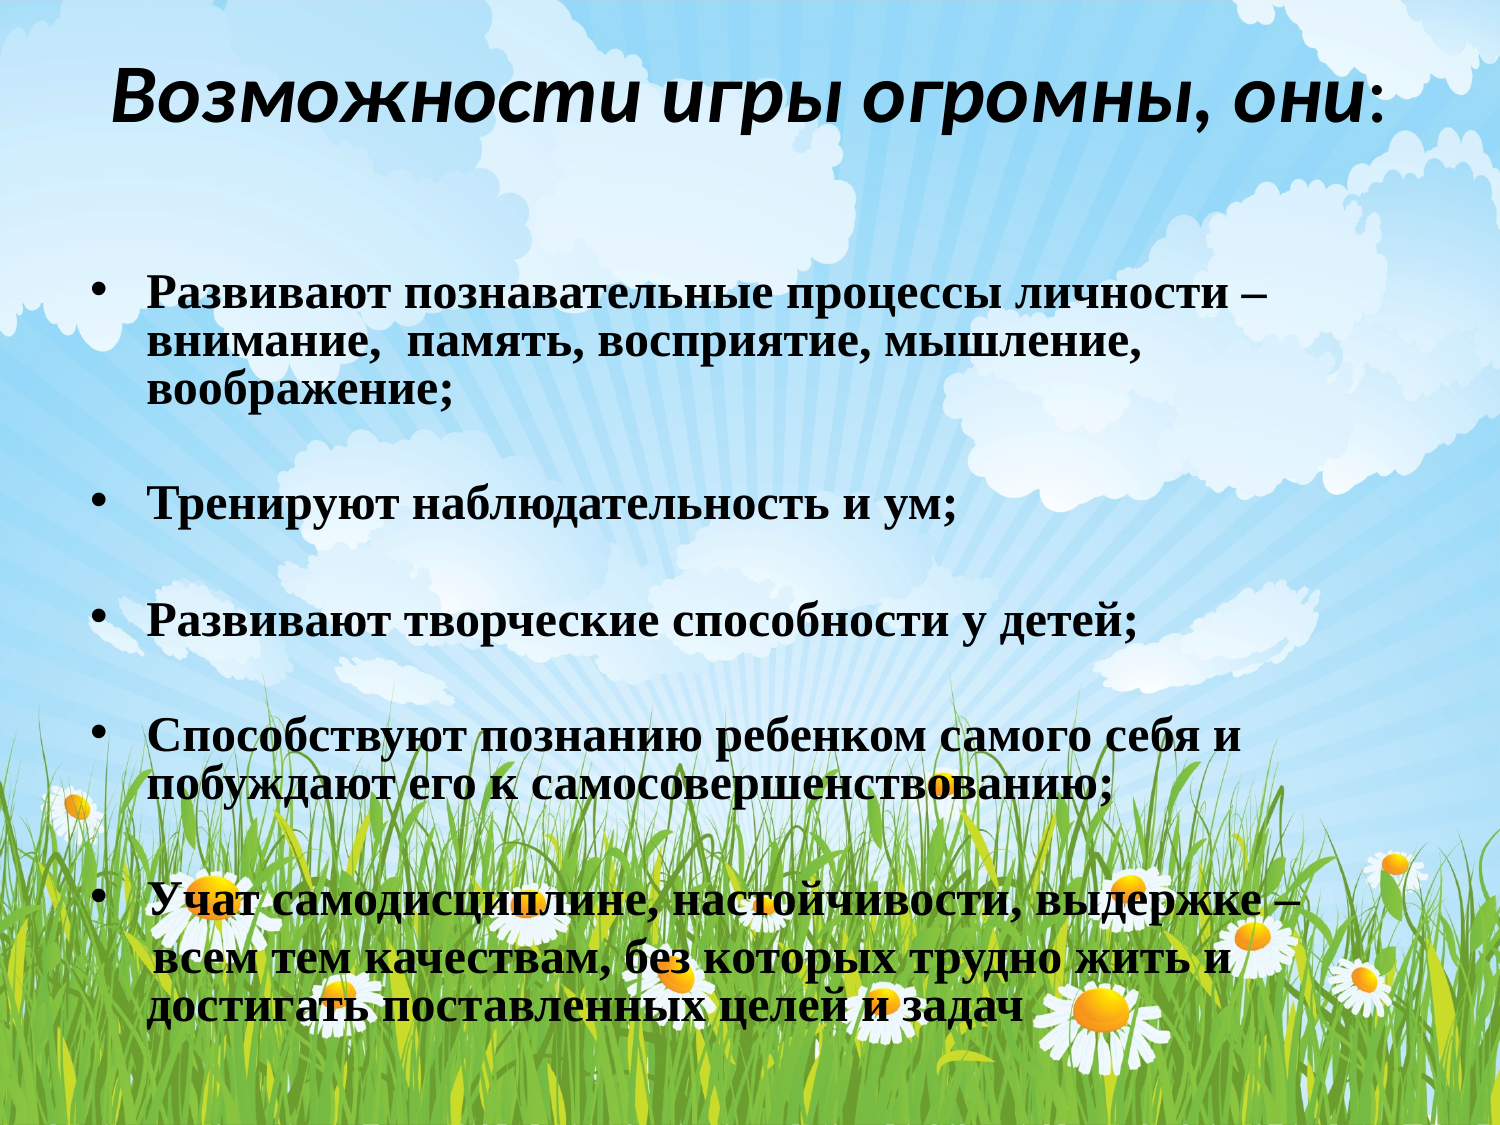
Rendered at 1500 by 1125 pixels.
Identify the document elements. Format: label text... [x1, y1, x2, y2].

list Развивают познавательные процессы личности – внимание, память, восприятие, мышление, воображение; Тренируют наблюдательность и ум; Развивают творческие способности у детей; Способствуют познанию ребенком самого себя и побуждают его к самосовершенствованию; Учат самодисциплине, настойчивости, выдержке – всем тем качествам, без которых трудно жить и достигать поставленных целей и задач [74, 262, 1426, 1006]
picture [0, 0, 1500, 1125]
title Возможности игры огромны, они: [74, 44, 1426, 233]
